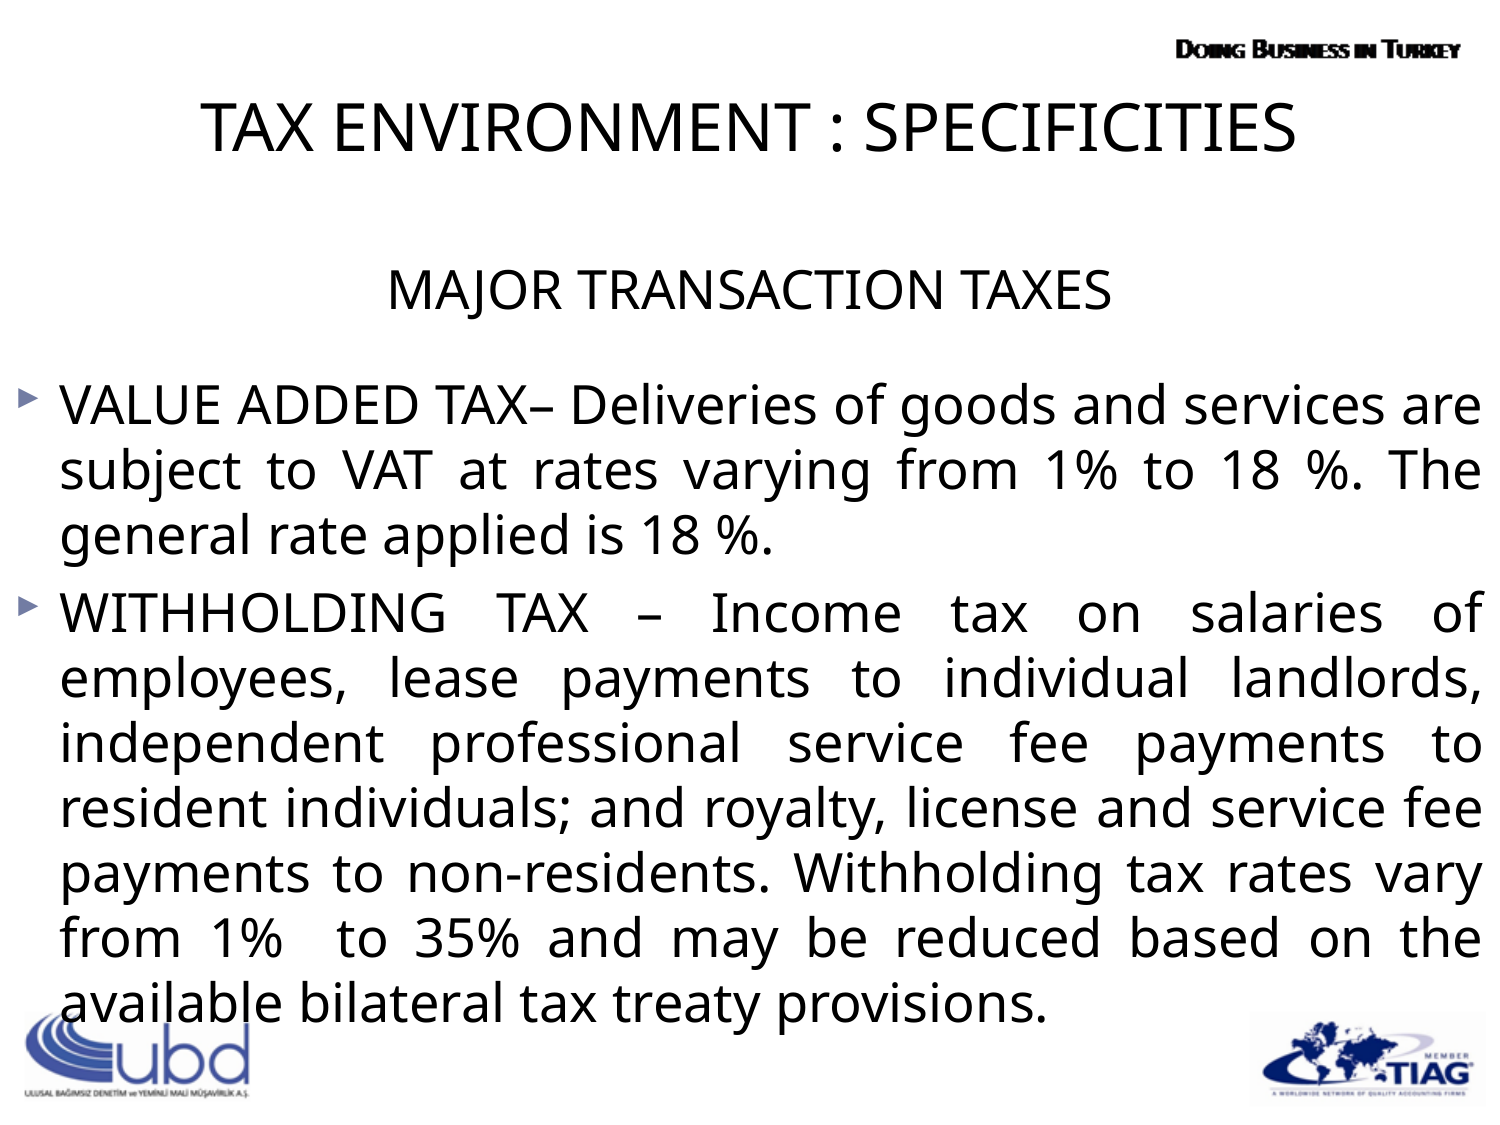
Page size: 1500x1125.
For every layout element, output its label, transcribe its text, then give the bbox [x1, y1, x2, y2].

list TAX ENVIRONMENT : SPECIFICITIES MAJOR TRANSACTION TAXES VALUE ADDED TAX– Deliveries of goods and services are subject to VAT at rates varying from 1% to 18 %. The general rate applied is 18 %. WITHHOLDING TAX – Income tax on salaries of employees, lease payments to individual landlords, independent professional service fee payments to resident individuals; and royalty, license and service fee payments to non-residents. Withholding tax rates vary from 1% to 35% and may be reduced based on the available bilateral tax treaty provisions. [0, 0, 1500, 1125]
